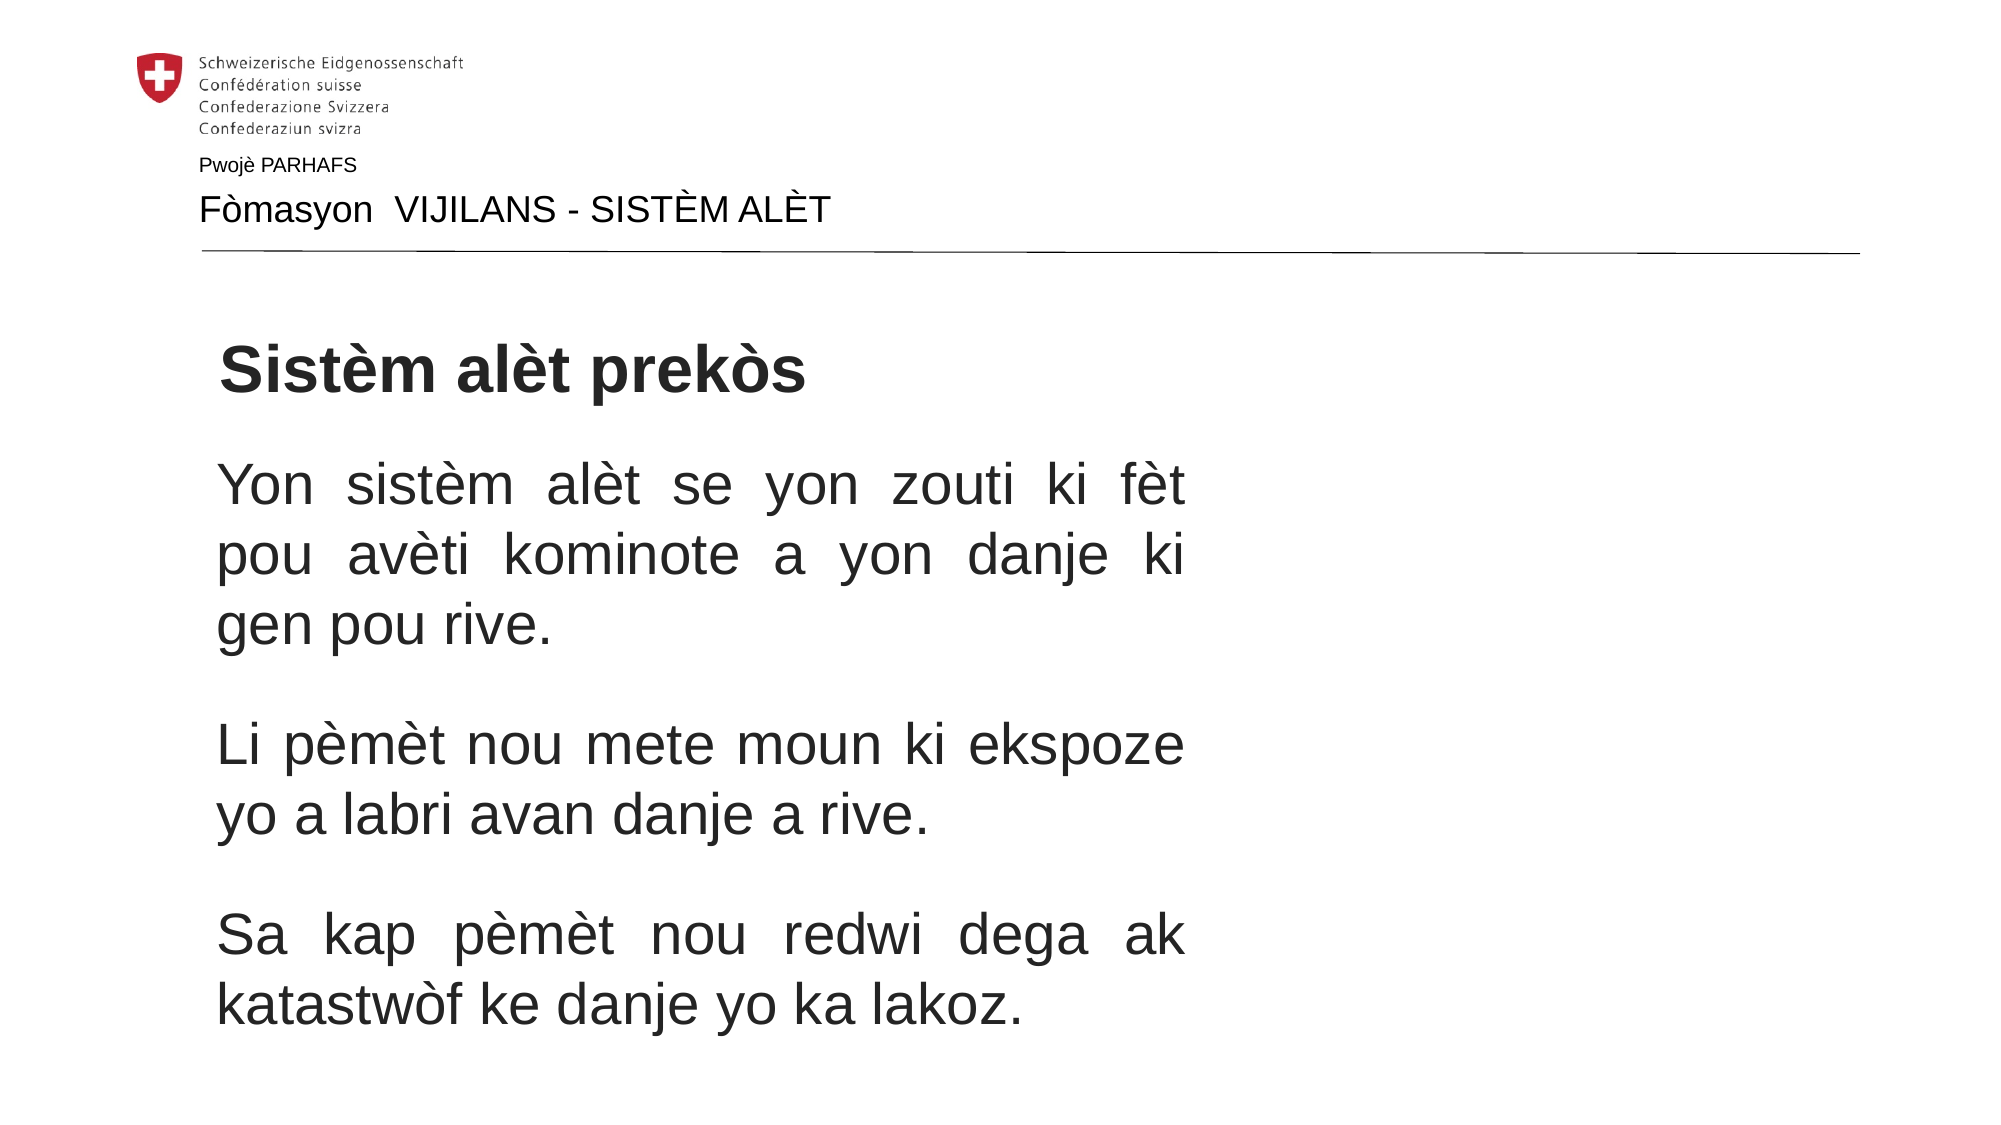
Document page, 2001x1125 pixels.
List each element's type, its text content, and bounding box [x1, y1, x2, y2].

text_box Sistèm alèt prekòs [204, 318, 842, 414]
picture [137, 53, 463, 134]
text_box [201, 250, 1860, 254]
text_box Pwojè PARHAFS [184, 144, 595, 177]
text_box Yon sistèm alèt se yon zouti ki fèt pou avèti kominote a yon danje ki gen pou rive. Li pèmèt nou mete moun ki ekspoze yo a labri avan danje a rive. Sa kap pèmèt nou redwi dega ak katastwòf ke danje yo ka lakoz. [201, 438, 1202, 1125]
text_box Fòmasyon VIJILANS - SISTÈM ALÈT [184, 177, 1860, 238]
